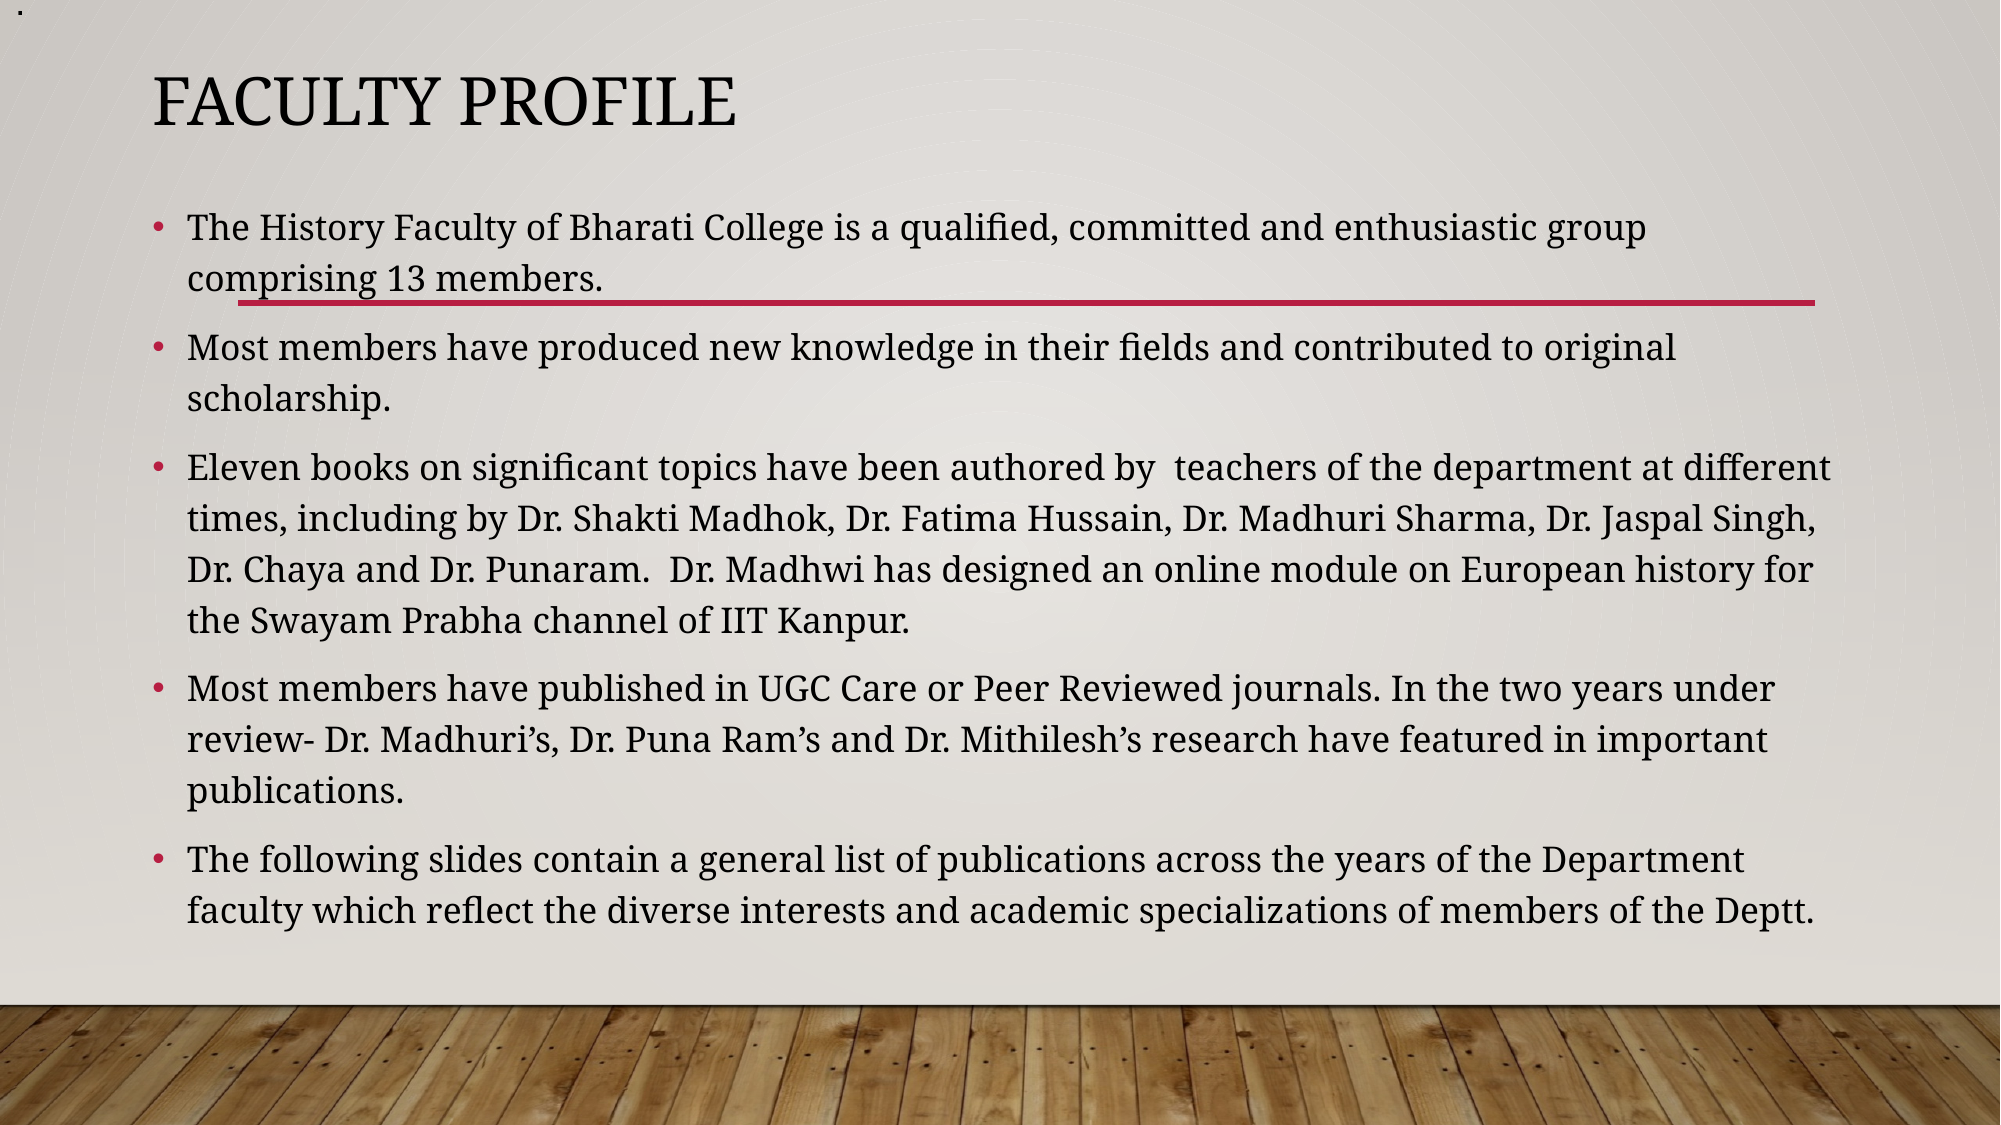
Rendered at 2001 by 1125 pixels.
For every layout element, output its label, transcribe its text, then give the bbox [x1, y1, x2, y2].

list The History Faculty of Bharati College is a qualified, committed and enthusiastic group comprising 13 members. Most members have produced new knowledge in their fields and contributed to original scholarship. Eleven books on significant topics have been authored by teachers of the department at different times, including by Dr. Shakti Madhok, Dr. Fatima Hussain, Dr. Madhuri Sharma, Dr. Jaspal Singh, Dr. Chaya and Dr. Punaram. Dr. Madhwi has designed an online module on European history for the Swayam Prabha channel of IIT Kanpur. Most members have published in UGC Care or Peer Reviewed journals. In the two years under review- Dr. Madhuri’s, Dr. Puna Ram’s and Dr. Mithilesh’s research have featured in important publications. The following slides contain a general list of publications across the years of the Department faculty which reflect the diverse interests and academic specializations of members of the Deptt. [137, 189, 1863, 945]
text_box . [0, 0, 52, 30]
picture [0, 1005, 2000, 1125]
title FACULTY PROFILE [137, 59, 1863, 130]
